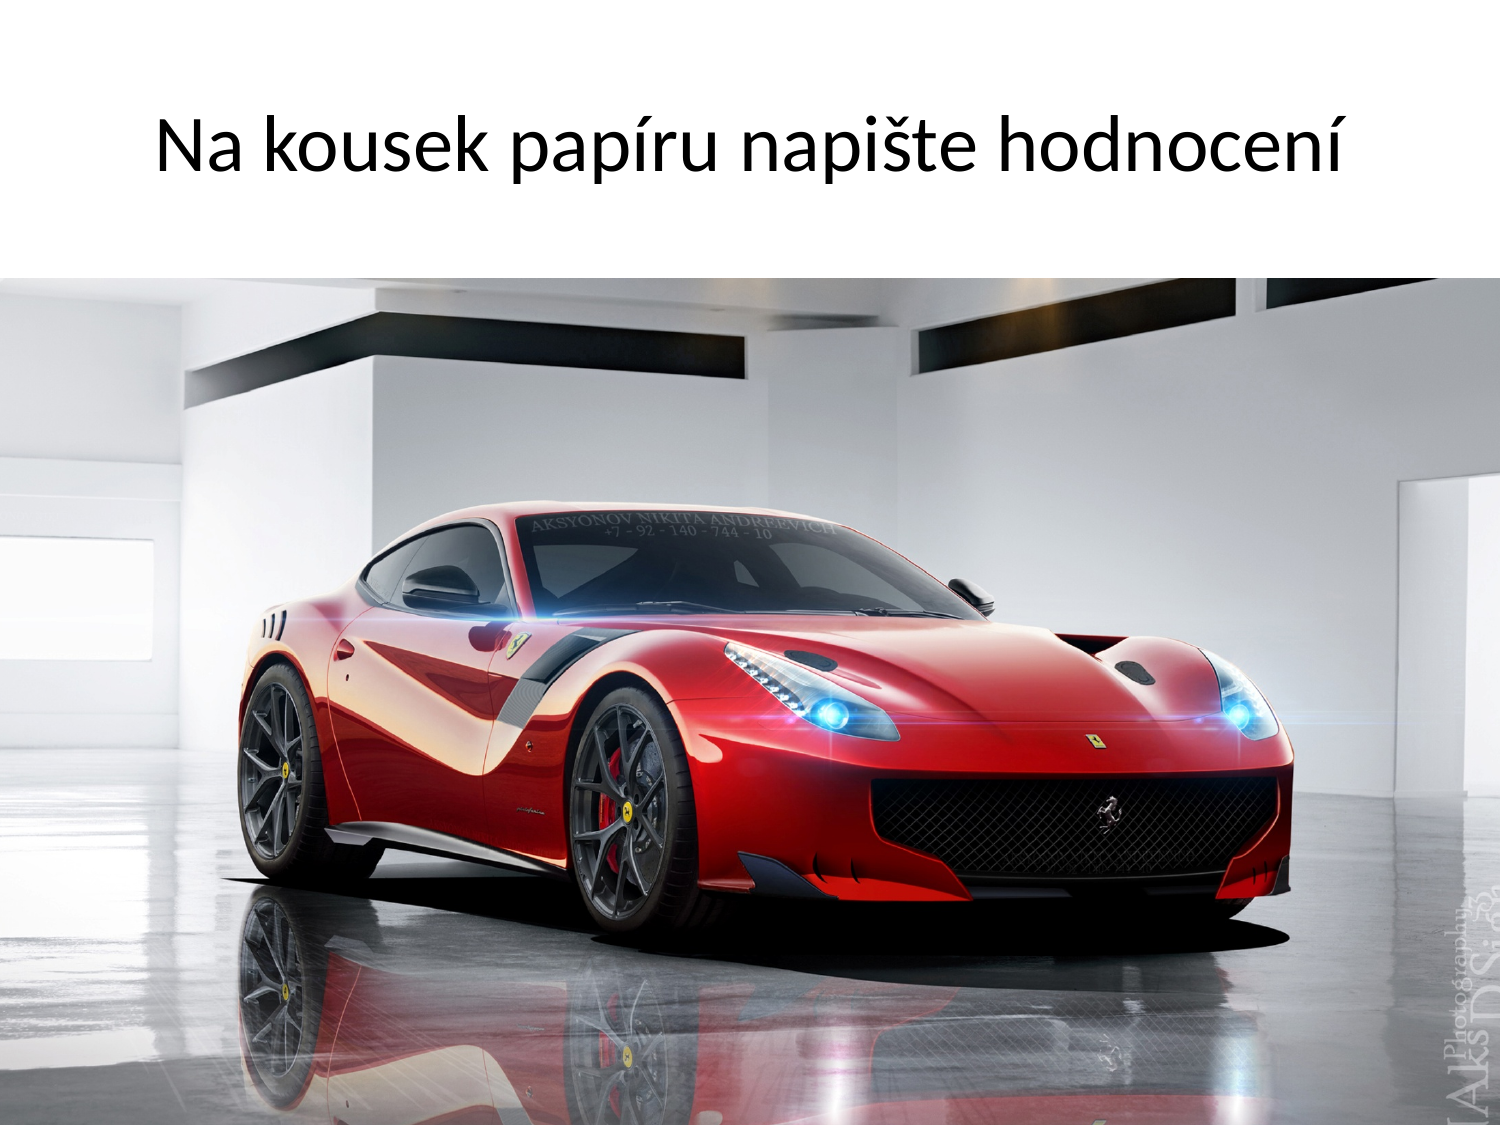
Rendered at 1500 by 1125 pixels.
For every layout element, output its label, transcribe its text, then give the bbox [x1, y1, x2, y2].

title Na kousek papíru napište hodnocení [75, 45, 1425, 233]
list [0, 278, 1500, 1125]
